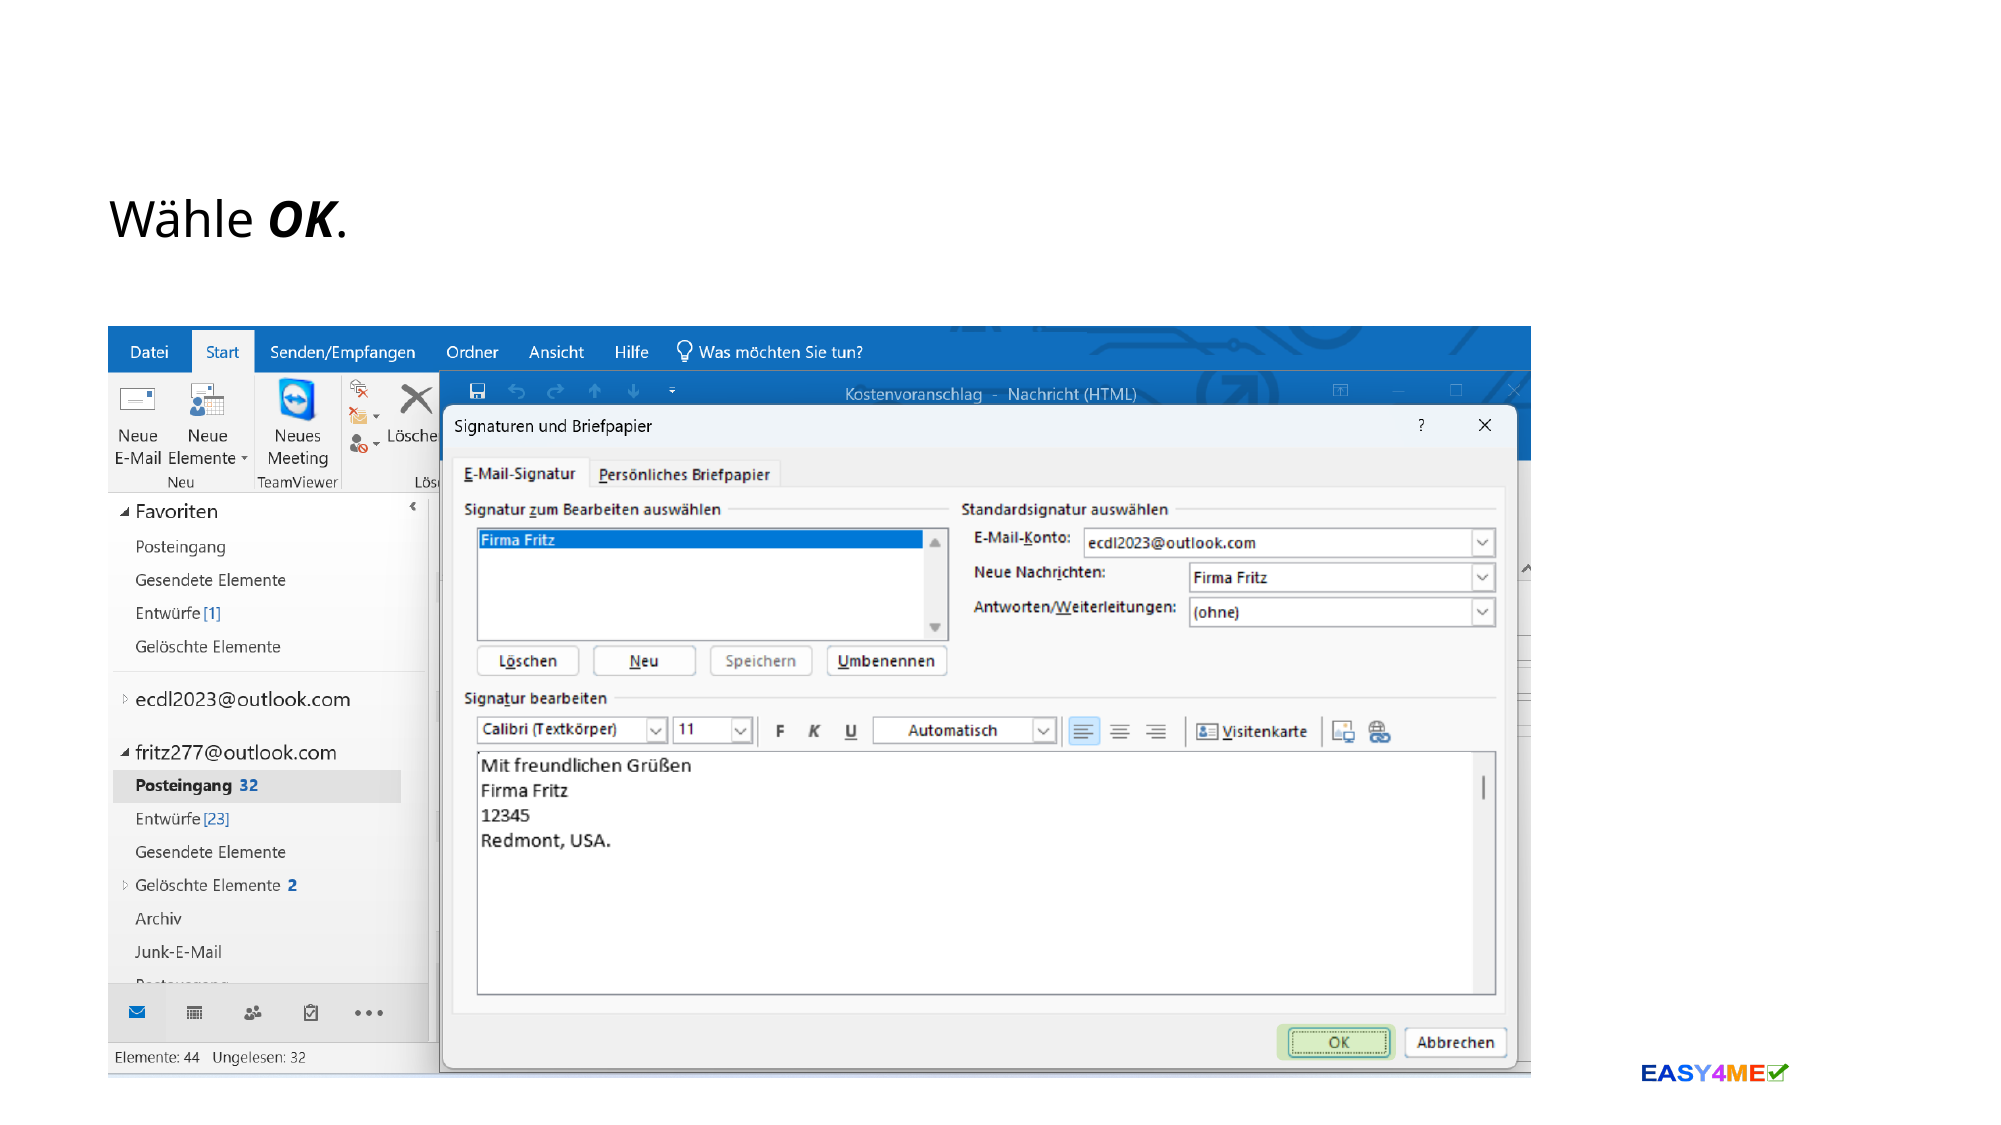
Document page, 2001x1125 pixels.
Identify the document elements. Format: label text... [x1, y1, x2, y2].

picture [1637, 1060, 1795, 1085]
picture [108, 326, 1531, 1079]
text_box Wähle OK. [94, 112, 1820, 330]
